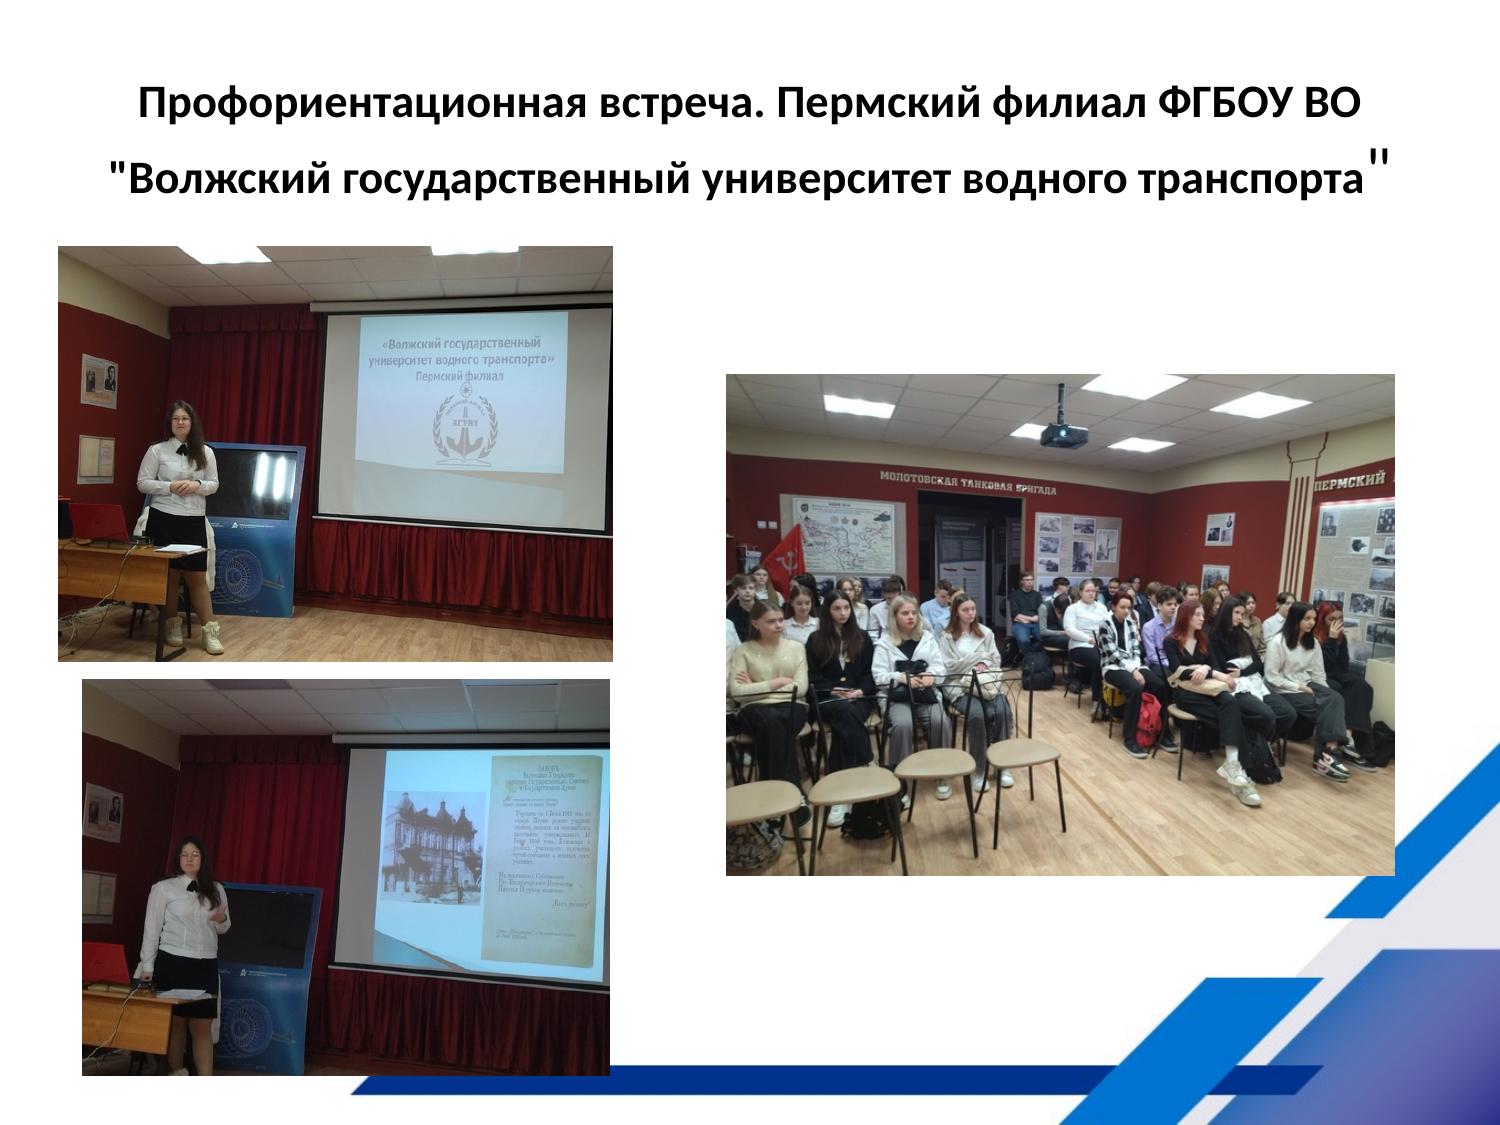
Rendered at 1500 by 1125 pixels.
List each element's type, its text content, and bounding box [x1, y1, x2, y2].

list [81, 679, 610, 1076]
picture [0, 0, 1500, 1125]
title Профориентационная встреча. Пермский филиал ФГБОУ ВО "Волжский государственный университет водного транспорта" [75, 45, 1425, 233]
